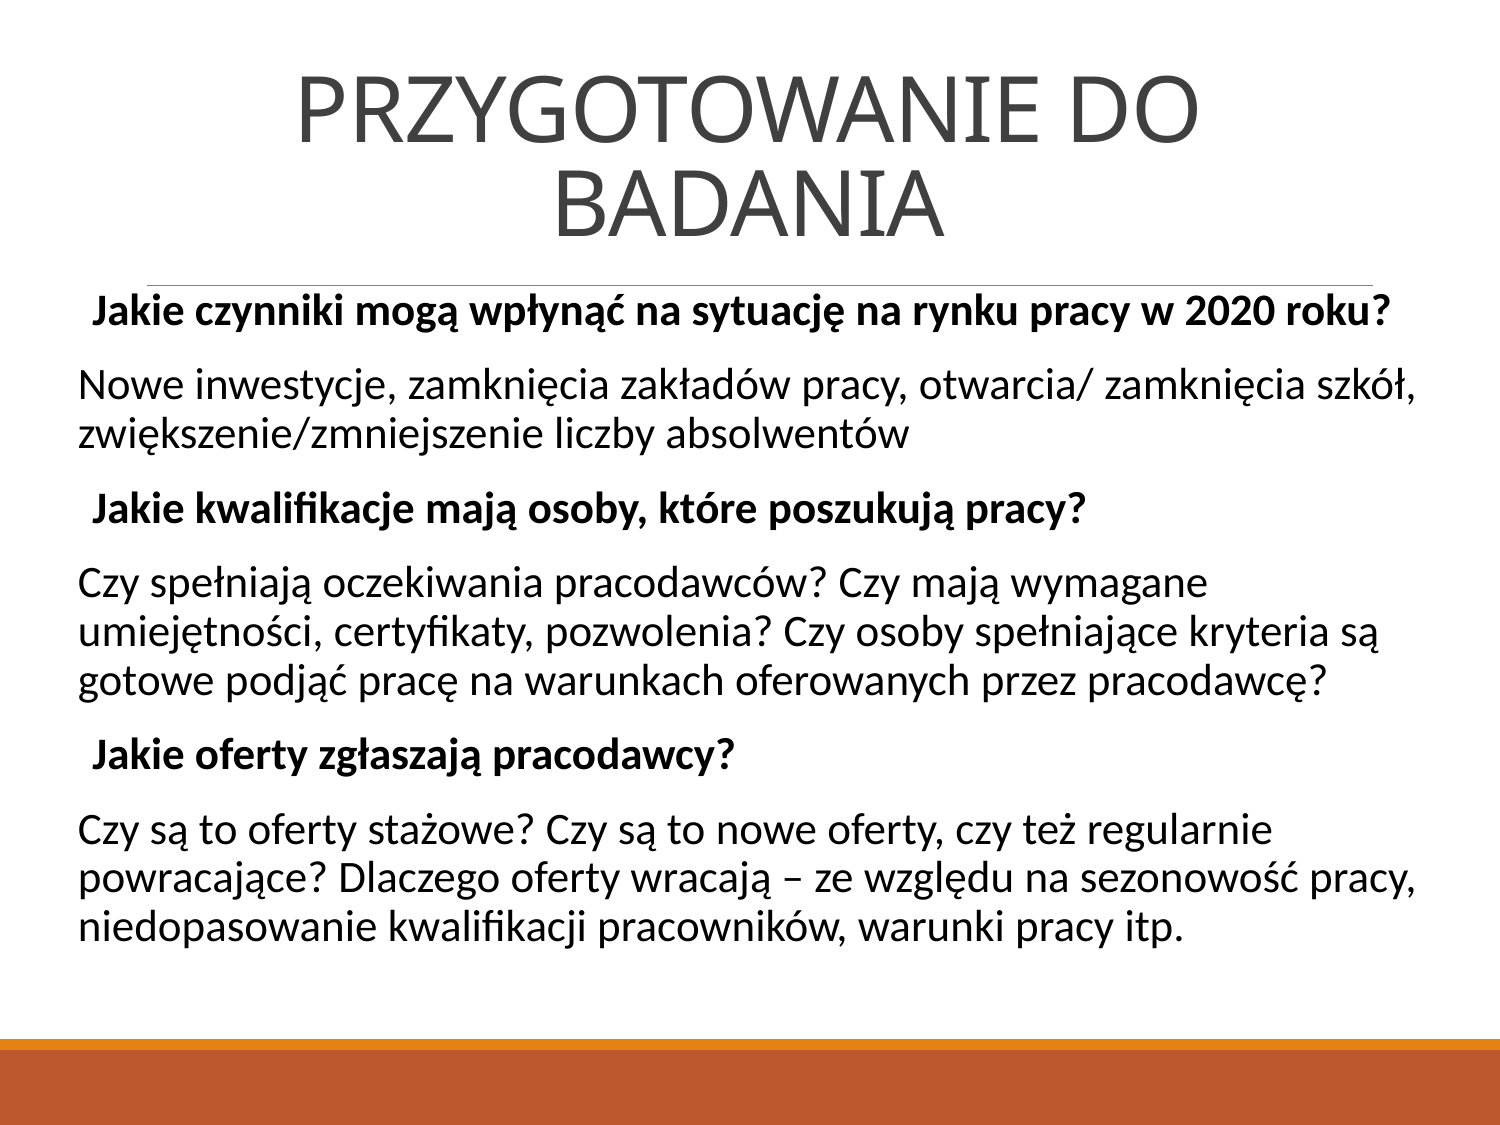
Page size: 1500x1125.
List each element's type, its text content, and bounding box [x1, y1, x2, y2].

list Jakie czynniki mogą wpłynąć na sytuację na rynku pracy w 2020 roku? Nowe inwestycje, zamknięcia zakładów pracy, otwarcia/ zamknięcia szkół, zwiększenie/zmniejszenie liczby absolwentów Jakie kwalifikacje mają osoby, które poszukują pracy? Czy spełniają oczekiwania pracodawców? Czy mają wymagane umiejętności, certyfikaty, pozwolenia? Czy osoby spełniające kryteria są gotowe podjąć pracę na warunkach oferowanych przez pracodawcę? Jakie oferty zgłaszają pracodawcy? Czy są to oferty stażowe? Czy są to nowe oferty, czy też regularnie powracające? Dlaczego oferty wracają – ze względu na sezonowość pracy, niedopasowanie kwalifikacji pracowników, warunki pracy itp. [78, 278, 1421, 966]
title PRZYGOTOWANIE DO BADANIA [76, 90, 1420, 263]
